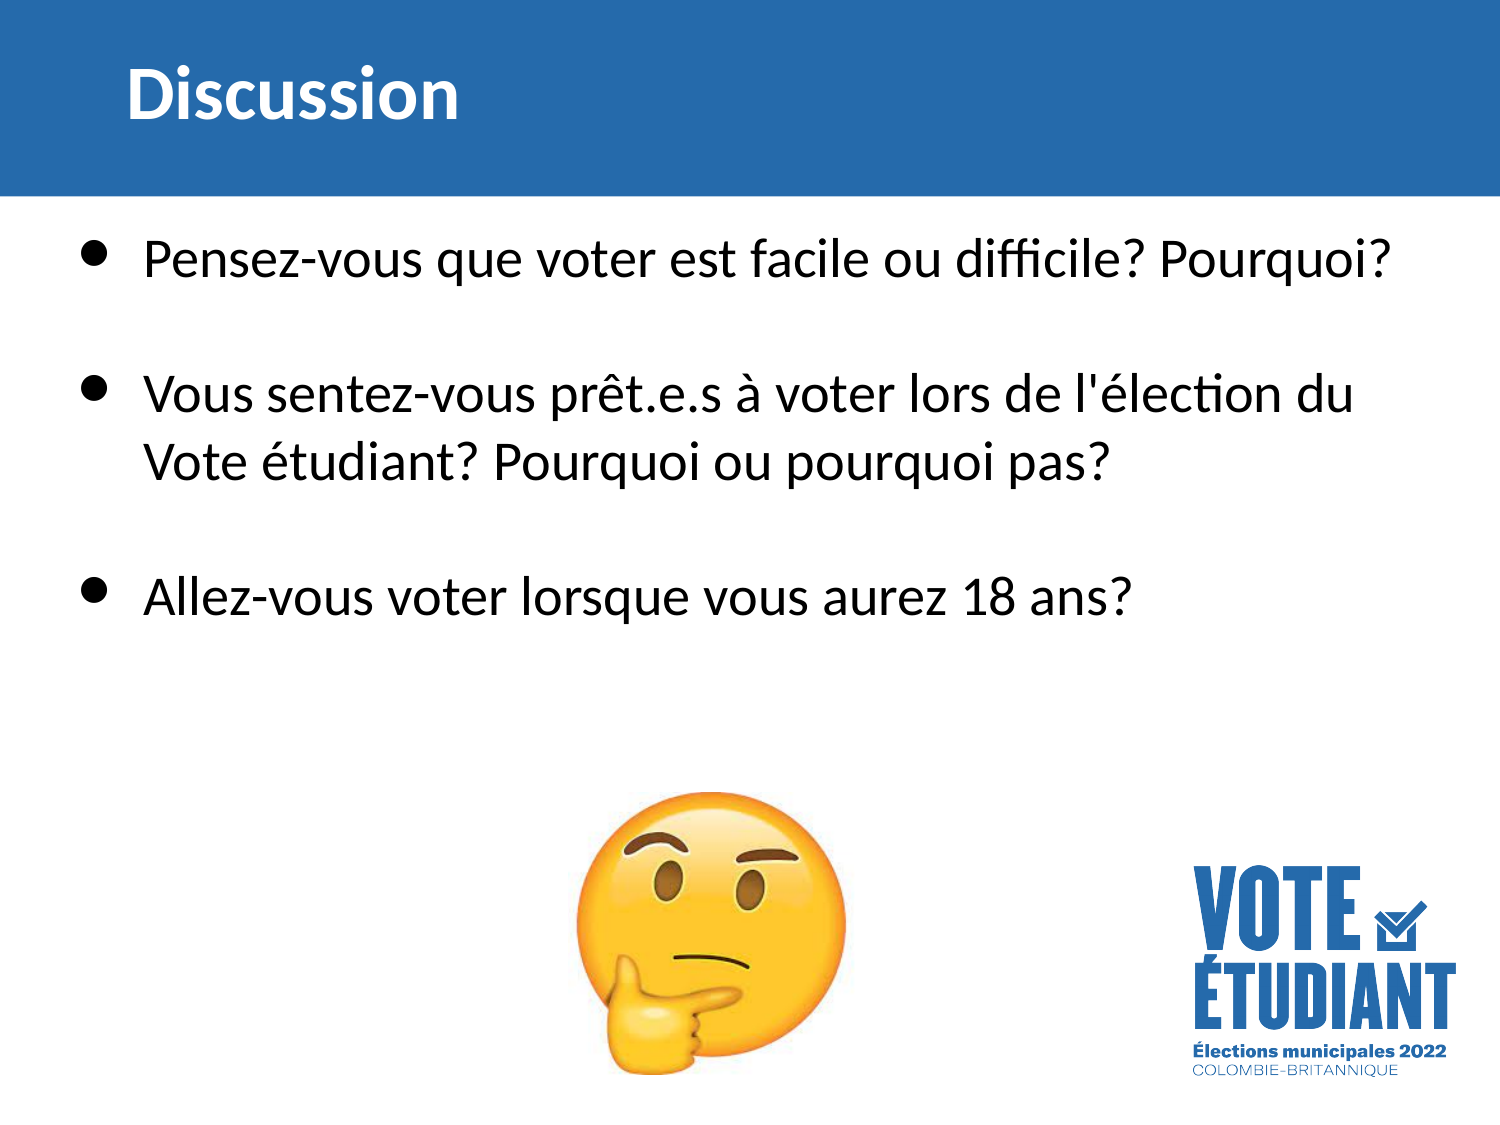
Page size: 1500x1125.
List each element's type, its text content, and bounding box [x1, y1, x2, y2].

picture [1193, 865, 1456, 1077]
text_box Pensez-vous que voter est facile ou difficile? Pourquoi? Vous sentez-vous prêt.e.s à voter lors de l'élection du Vote étudiant? Pourquoi ou pourquoi pas? Allez-vous voter lorsque vous aurez 18 ans? [53, 213, 1463, 849]
picture [568, 792, 856, 1075]
text_box Discussion [110, 26, 1405, 163]
